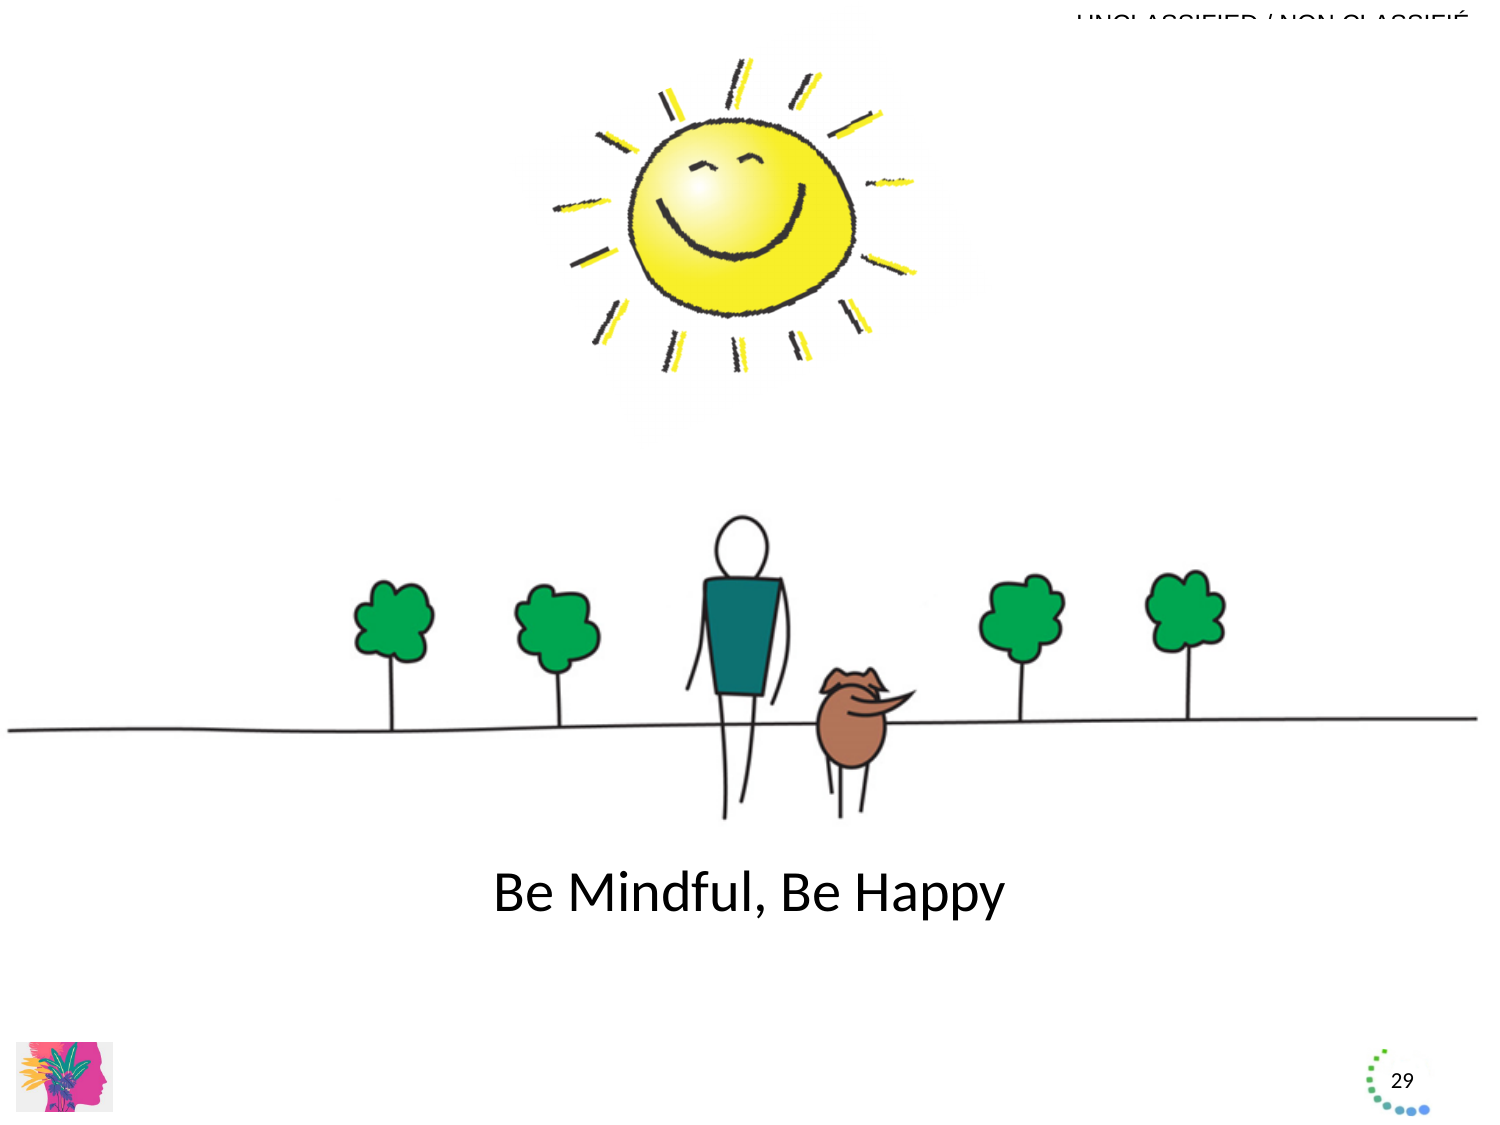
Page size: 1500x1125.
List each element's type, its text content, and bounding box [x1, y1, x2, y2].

text_box Be Mindful, Be Happy [478, 854, 1022, 931]
picture [16, 1042, 113, 1112]
picture [1363, 1047, 1435, 1117]
picture [0, 2, 1500, 845]
